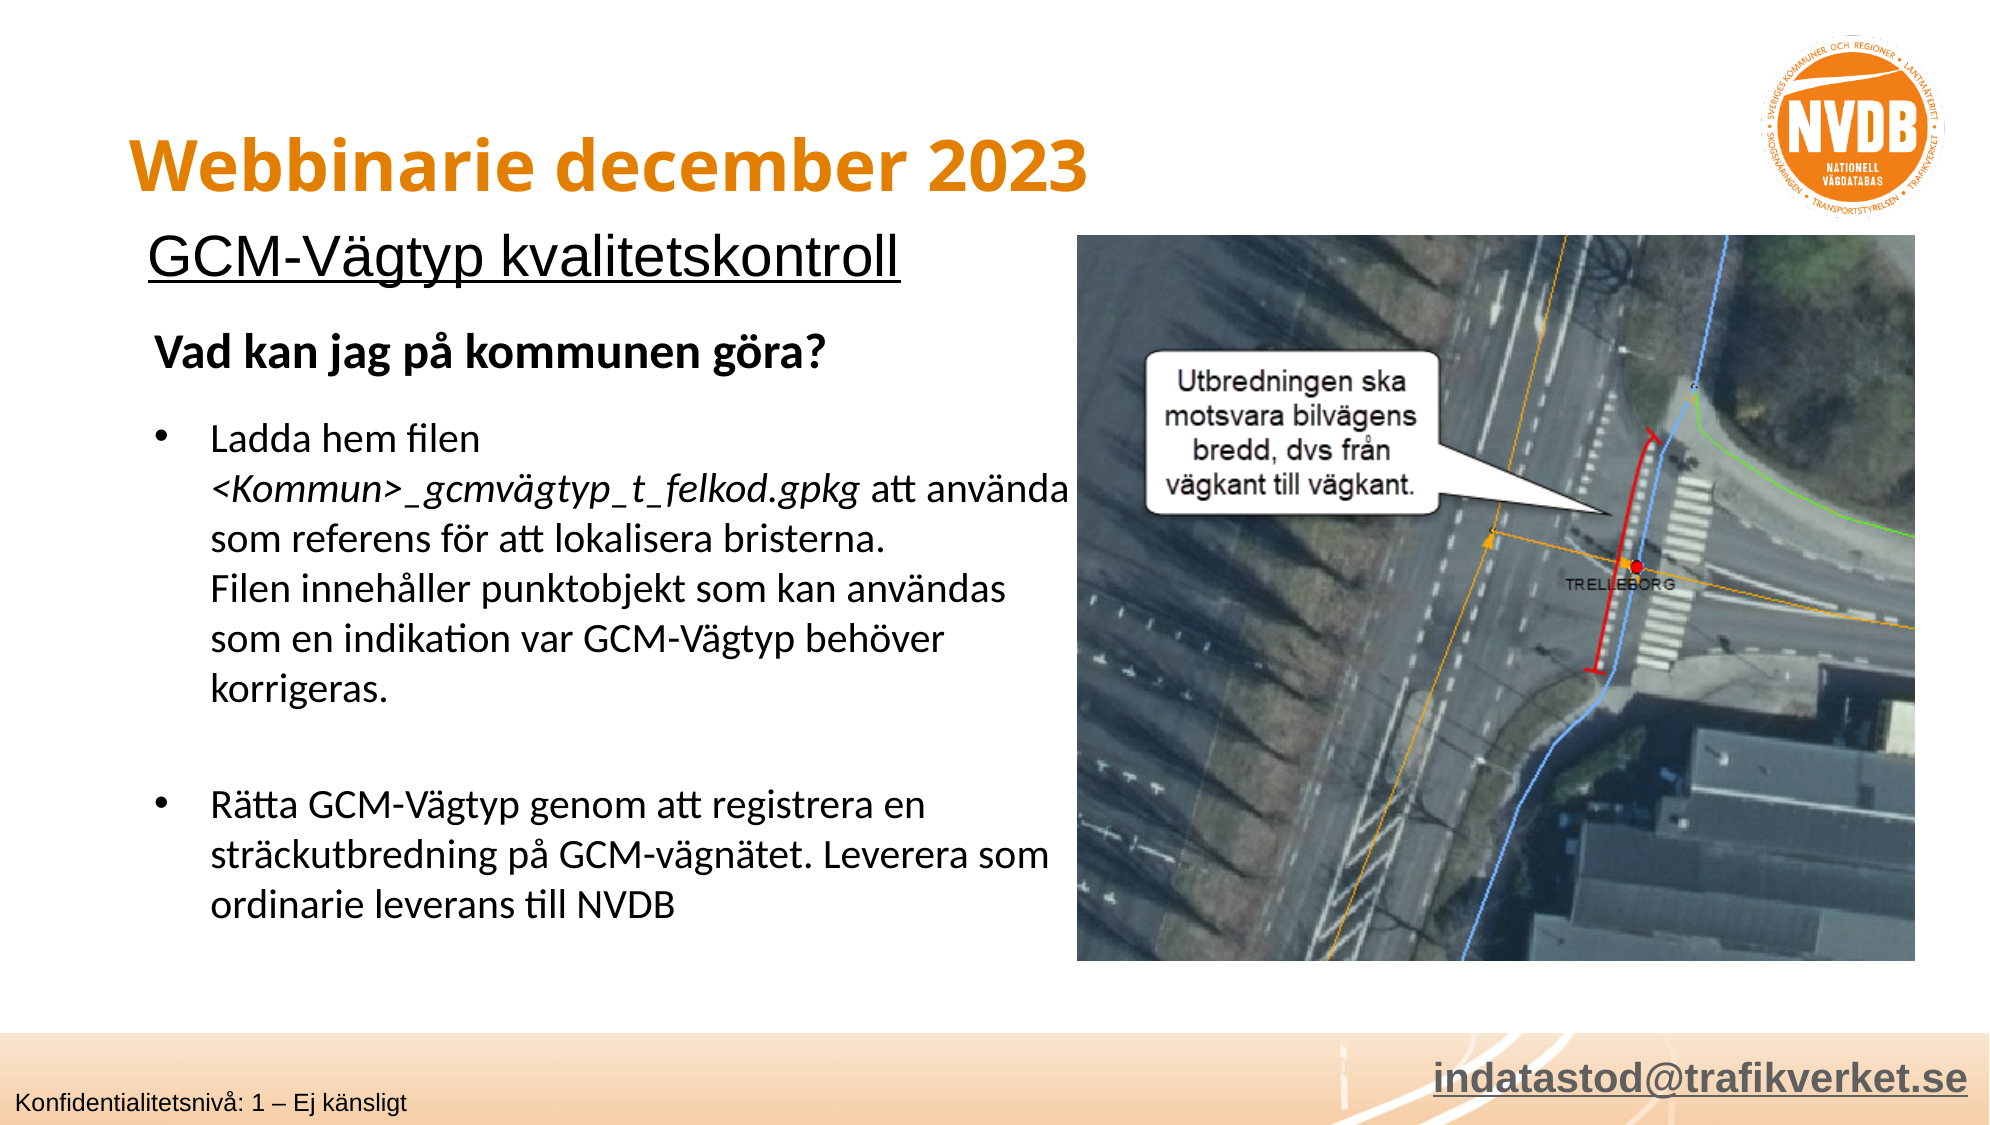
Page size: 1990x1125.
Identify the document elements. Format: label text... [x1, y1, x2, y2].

text_box indatastod@trafikverket.se [1418, 1043, 1990, 1109]
text_box Webbinarie december 2023 [115, 113, 1713, 215]
picture [1751, 29, 1951, 226]
picture [1077, 235, 1915, 961]
title GCM-Vägtyp kvalitetskontroll [132, 215, 1469, 312]
text_box Konfidentialitetsnivå: 1 – Ej känsligt [0, 1079, 621, 1125]
list Vad kan jag på kommunen göra? Ladda hem filen <Kommun>_gcmvägtyp_t_felkod.gpkg att använda som referens för att lokalisera bristerna. Filen innehåller punktobjekt som kan användas som en indikation var GCM-Vägtyp behöver korrigeras. Rätta GCM-Vägtyp genom att registrera en sträckutbredning på GCM-vägnätet. Leverera som ordinarie leverans till NVDB [139, 311, 1086, 983]
picture [0, 1033, 1990, 1125]
